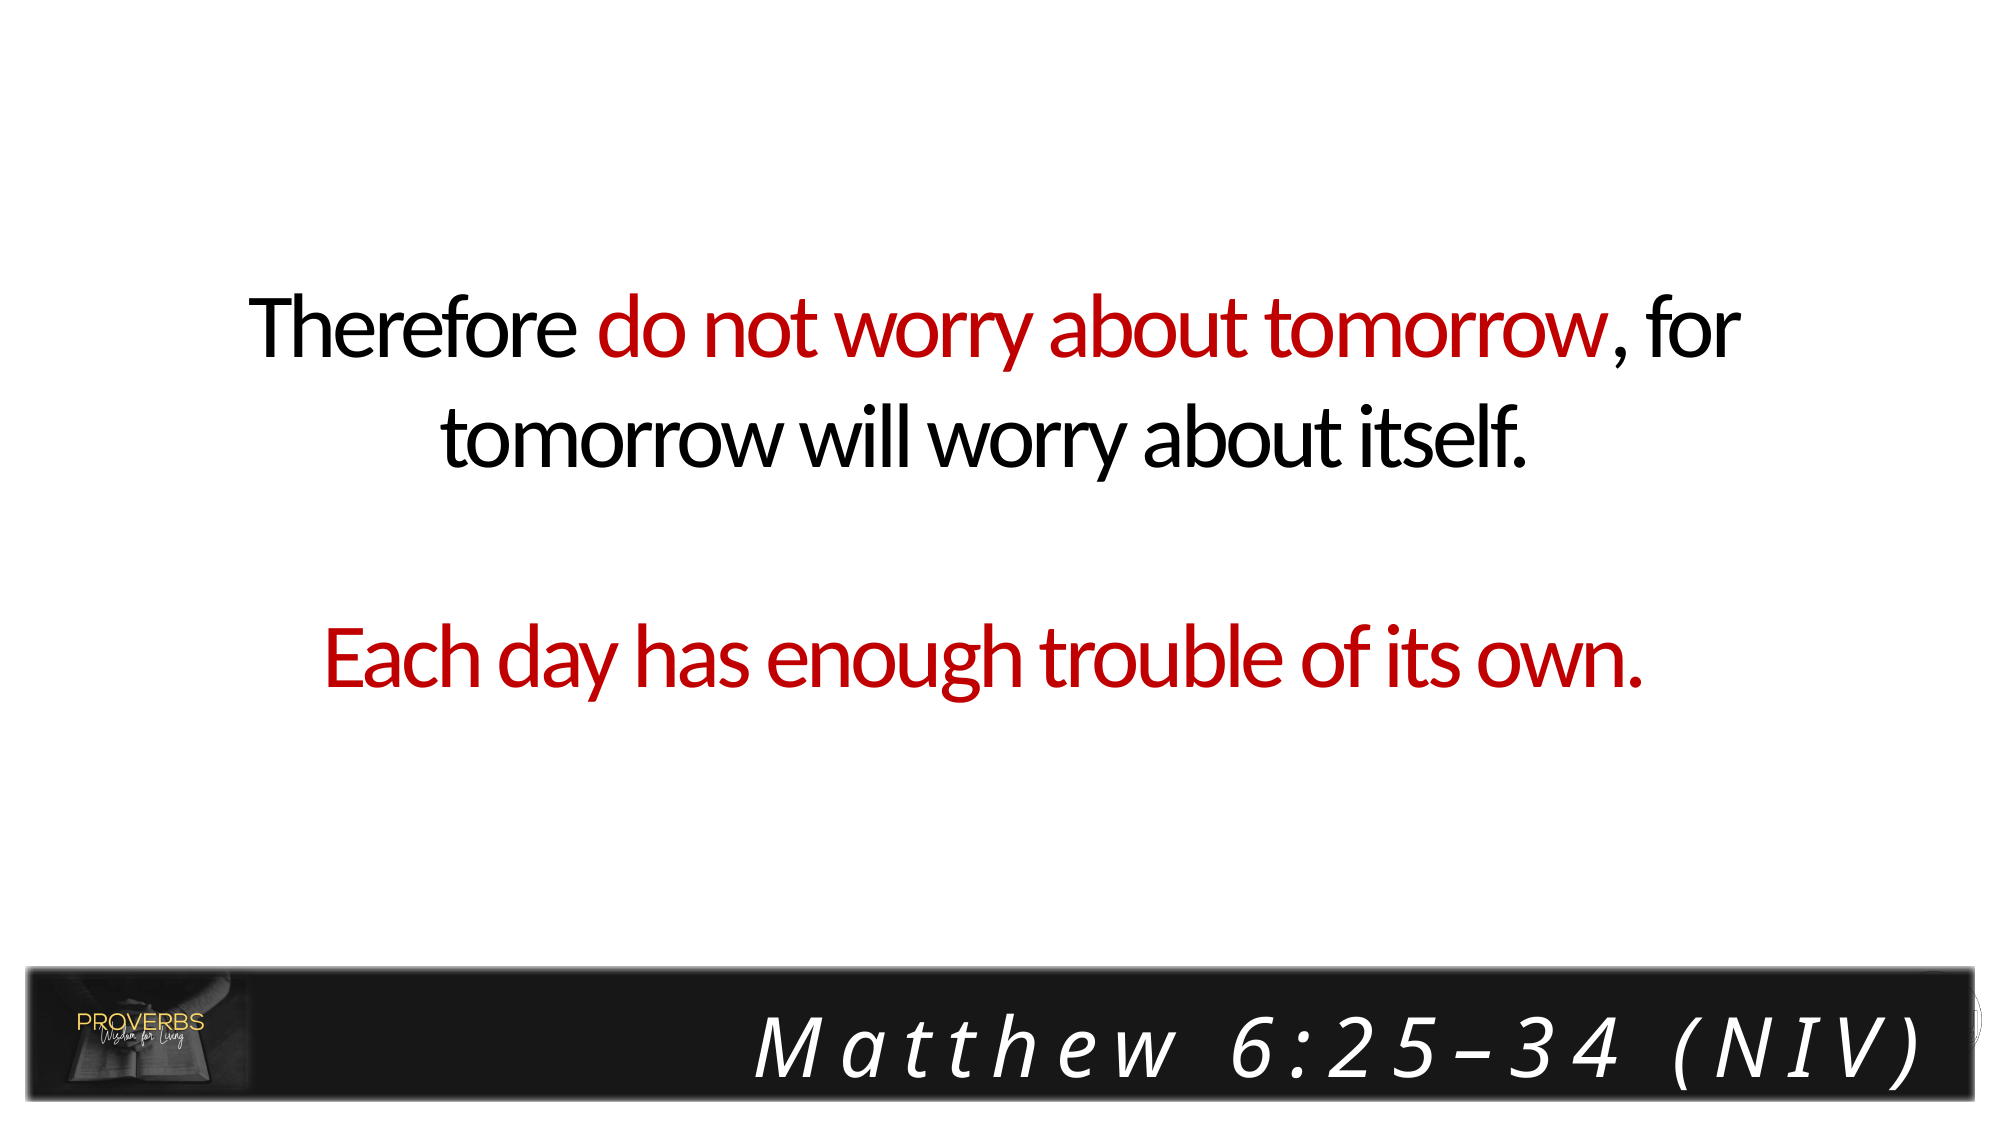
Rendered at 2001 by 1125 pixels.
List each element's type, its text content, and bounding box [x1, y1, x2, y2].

picture [1758, 966, 1990, 1074]
text_box Therefore do not worry about tomorrow, for tomorrow will worry about itself. Each day has enough trouble of its own. [68, 51, 1919, 920]
text_box Matthew 6:25–34 (NIV) [262, 977, 1968, 1096]
picture [25, 966, 258, 1098]
